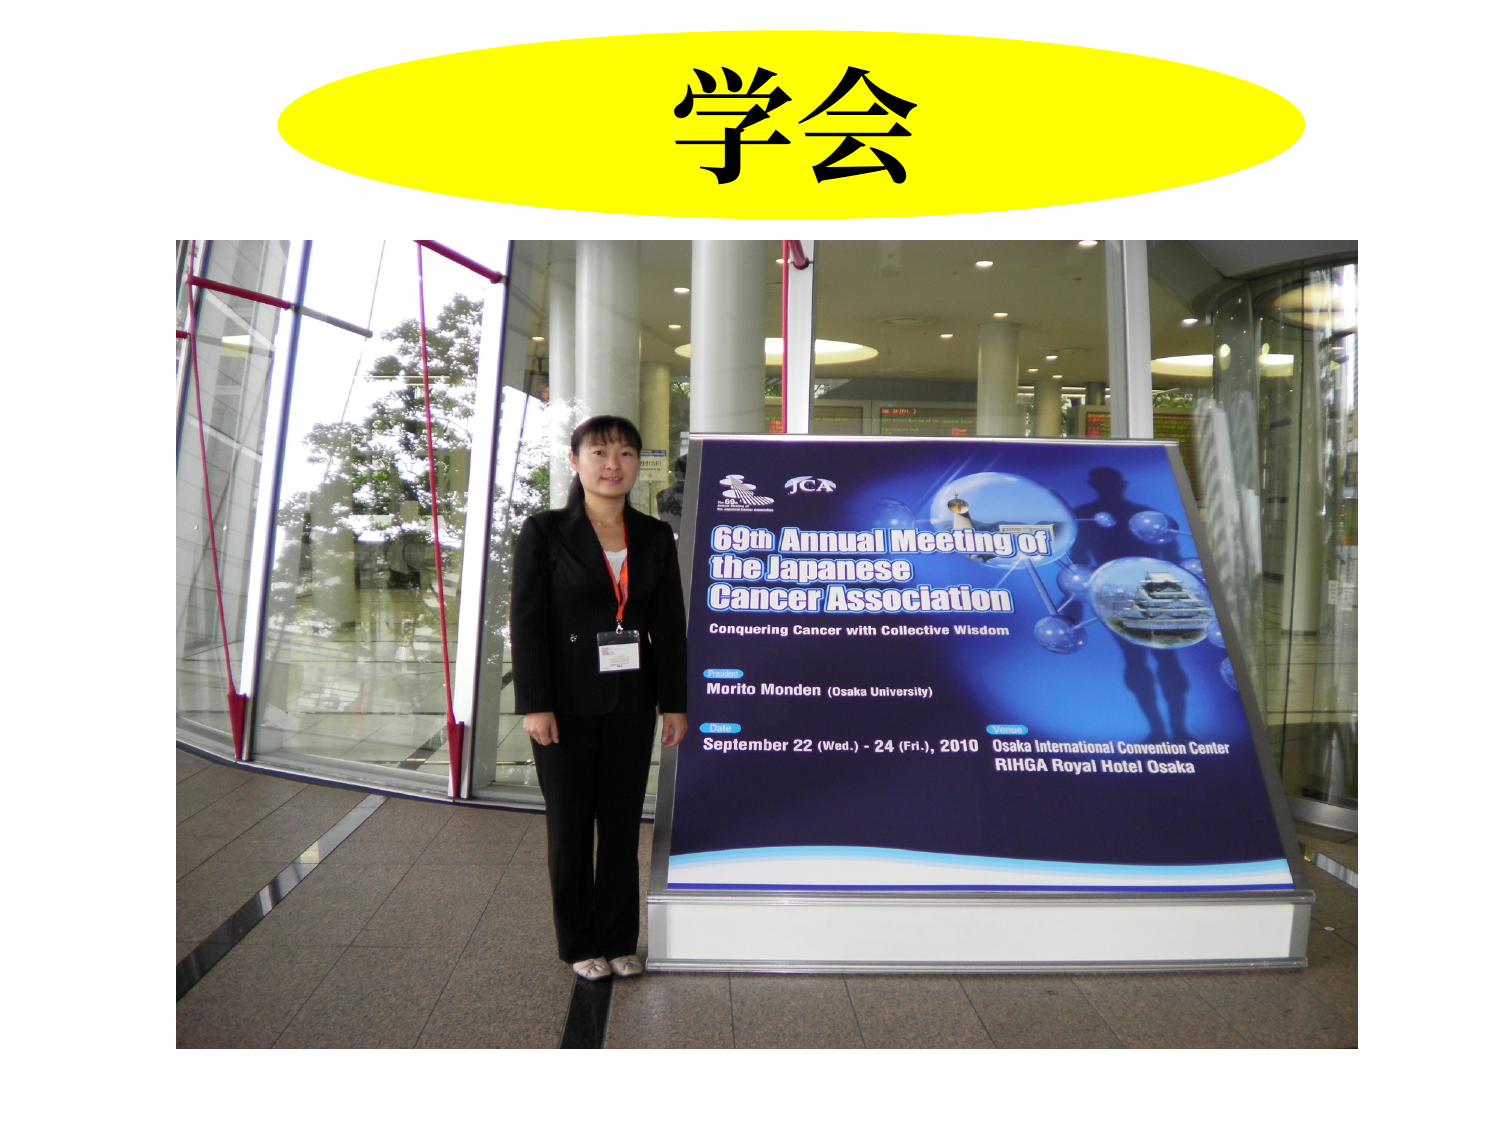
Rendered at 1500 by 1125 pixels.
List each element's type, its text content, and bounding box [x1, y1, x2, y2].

text_box 学会 [655, 41, 1235, 207]
text_box [1235, 74, 1308, 175]
text_box [275, 28, 1064, 222]
picture [176, 240, 1358, 1050]
